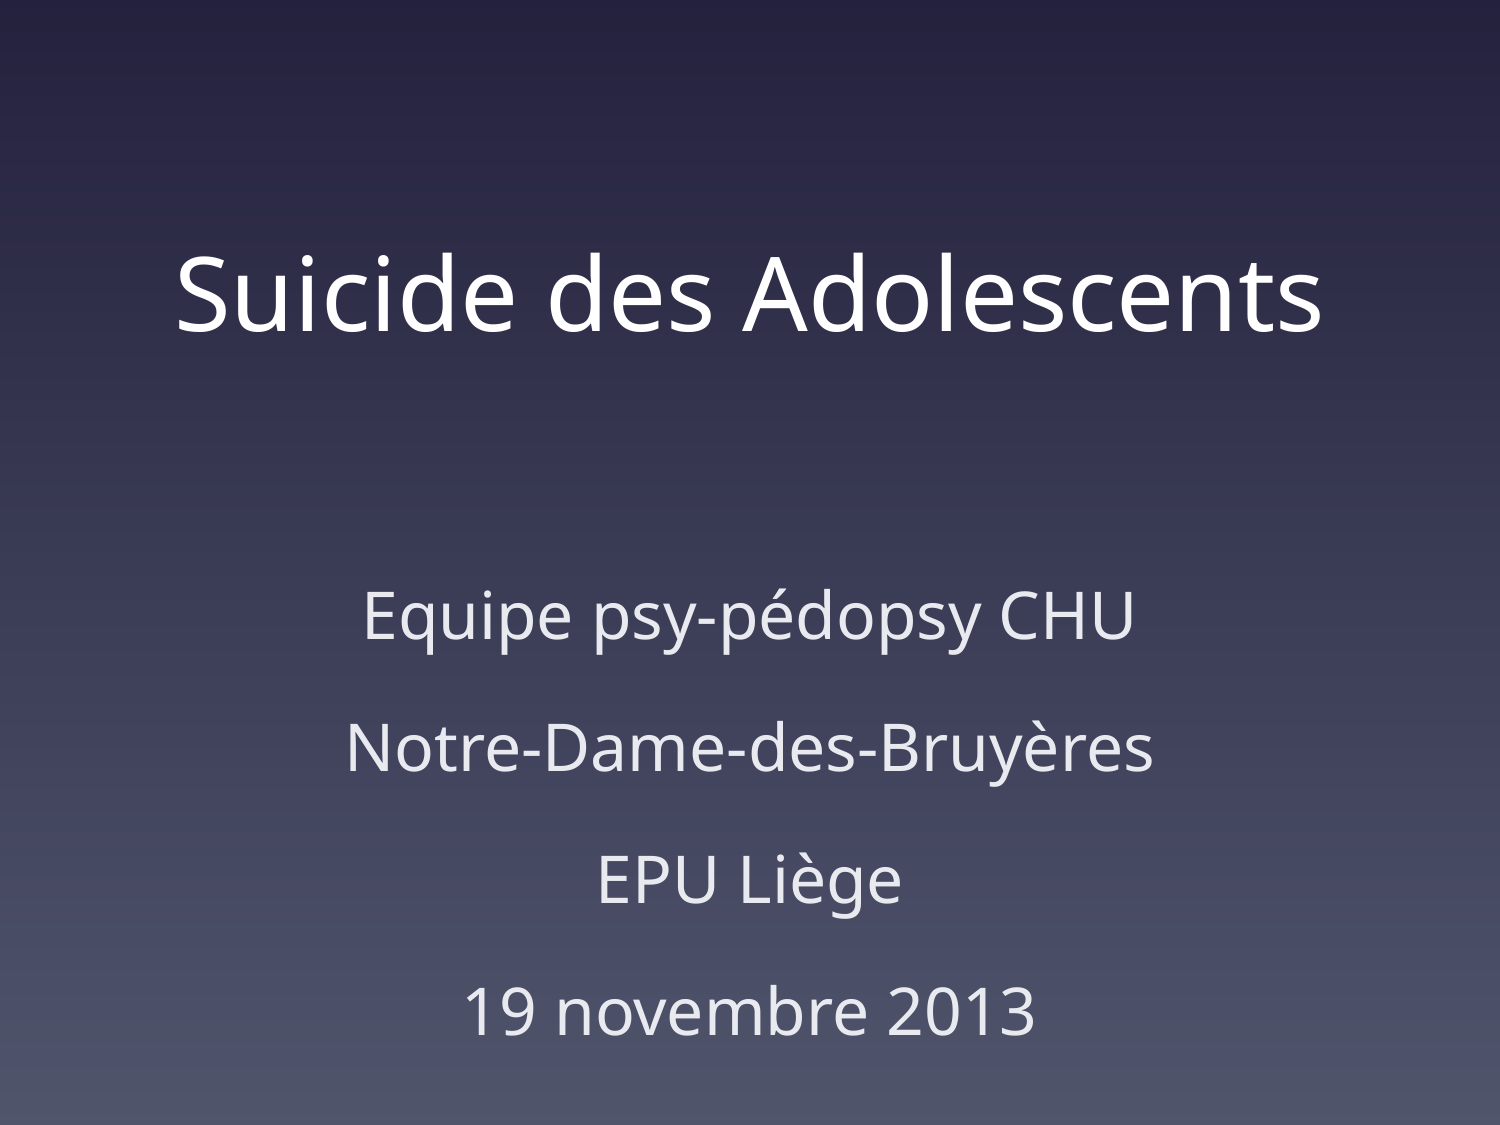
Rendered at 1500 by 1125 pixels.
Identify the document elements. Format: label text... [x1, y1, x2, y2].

subtitle Equipe psy-pédopsy CHU Notre-Dame-des-Bruyères EPU Liège 19 novembre 2013 [225, 526, 1275, 1059]
title Suicide des Adolescents [112, 192, 1388, 360]
